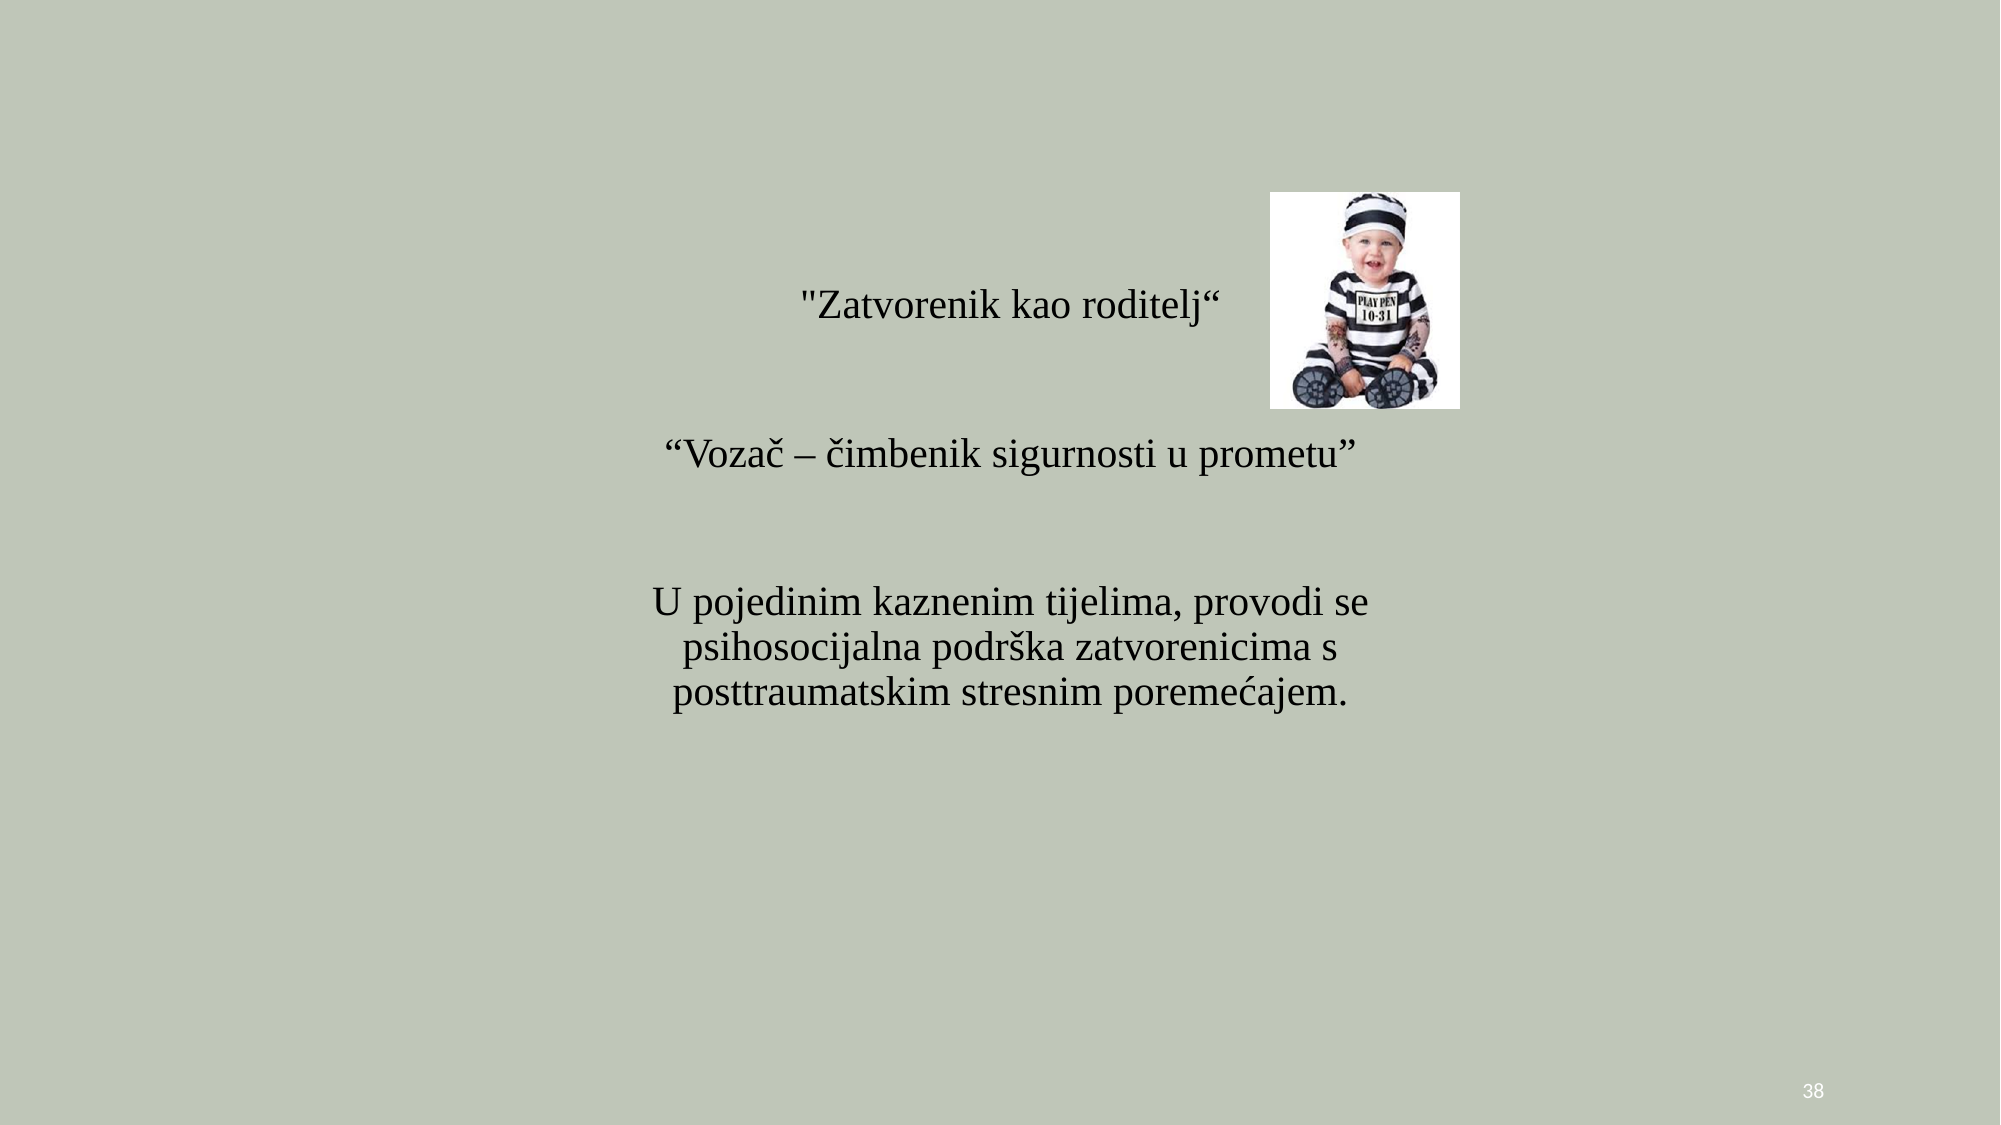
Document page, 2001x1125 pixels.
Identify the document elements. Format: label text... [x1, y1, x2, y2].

list "Zatvorenik kao roditelj“ “Vozač – čimbenik sigurnosti u prometu” U pojedinim kaznenim tijelima, provodi se psihosocijalna podrška zatvorenicima s posttraumatskim stresnim poremećajem. [561, 275, 1460, 959]
picture [1269, 192, 1461, 409]
slide_number 38 [1624, 1059, 1840, 1120]
